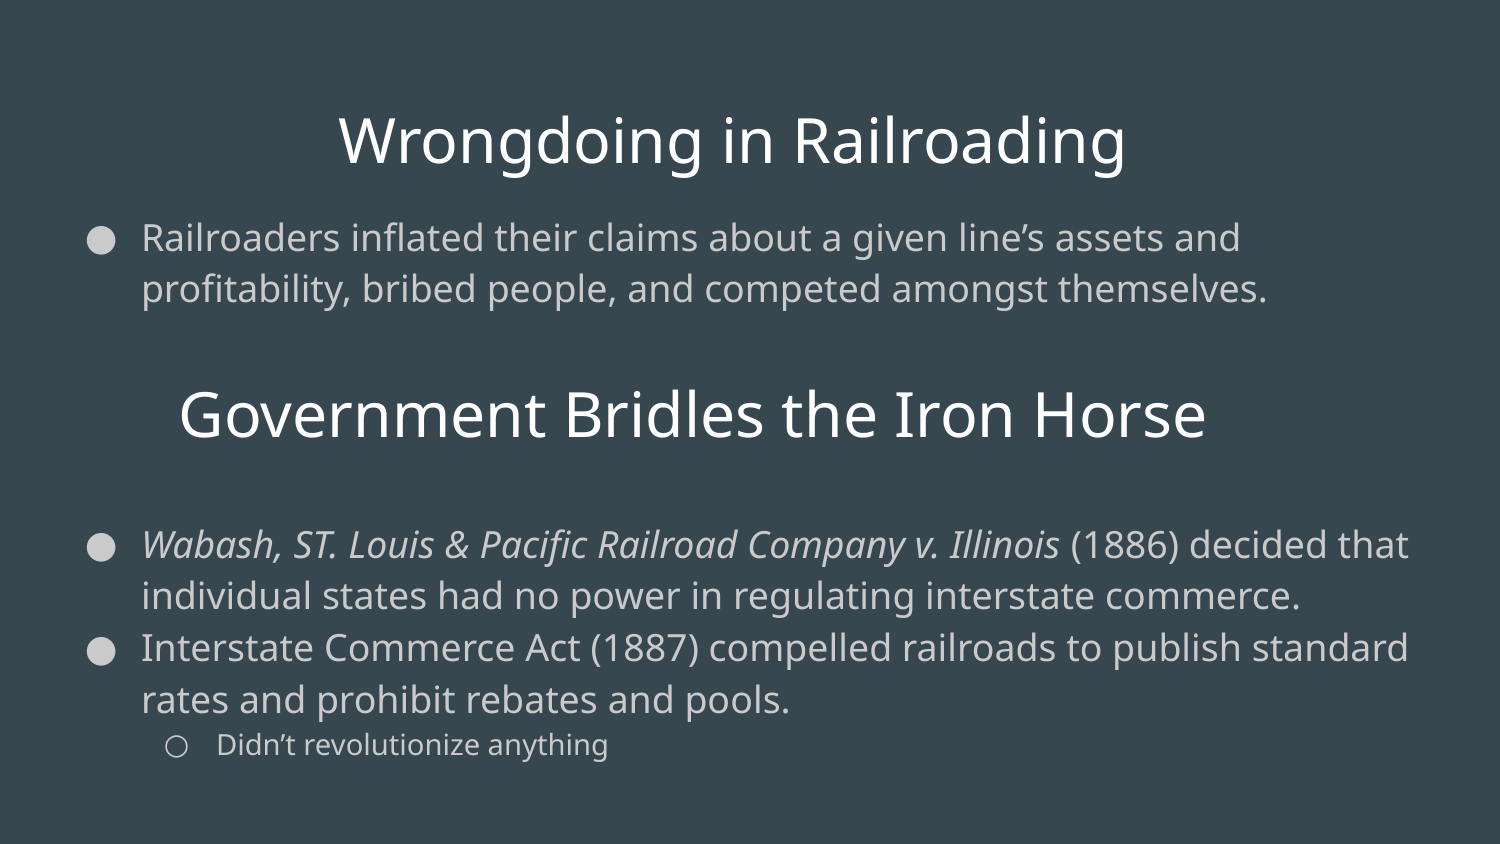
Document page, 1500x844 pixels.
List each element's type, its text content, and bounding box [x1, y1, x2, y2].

list Railroaders inflated their claims about a given line’s assets and profitability, bribed people, and competed amongst themselves. Wabash, ST. Louis & Pacific Railroad Company v. Illinois (1886) decided that individual states had no power in regulating interstate commerce. Interstate Commerce Act (1887) compelled railroads to publish standard rates and prohibit rebates and pools. Didn’t revolutionize anything [51, 192, 1449, 428]
text_box Government Bridles the Iron Horse [157, 359, 1231, 484]
title Wrongdoing in Railroading [42, 85, 1441, 180]
